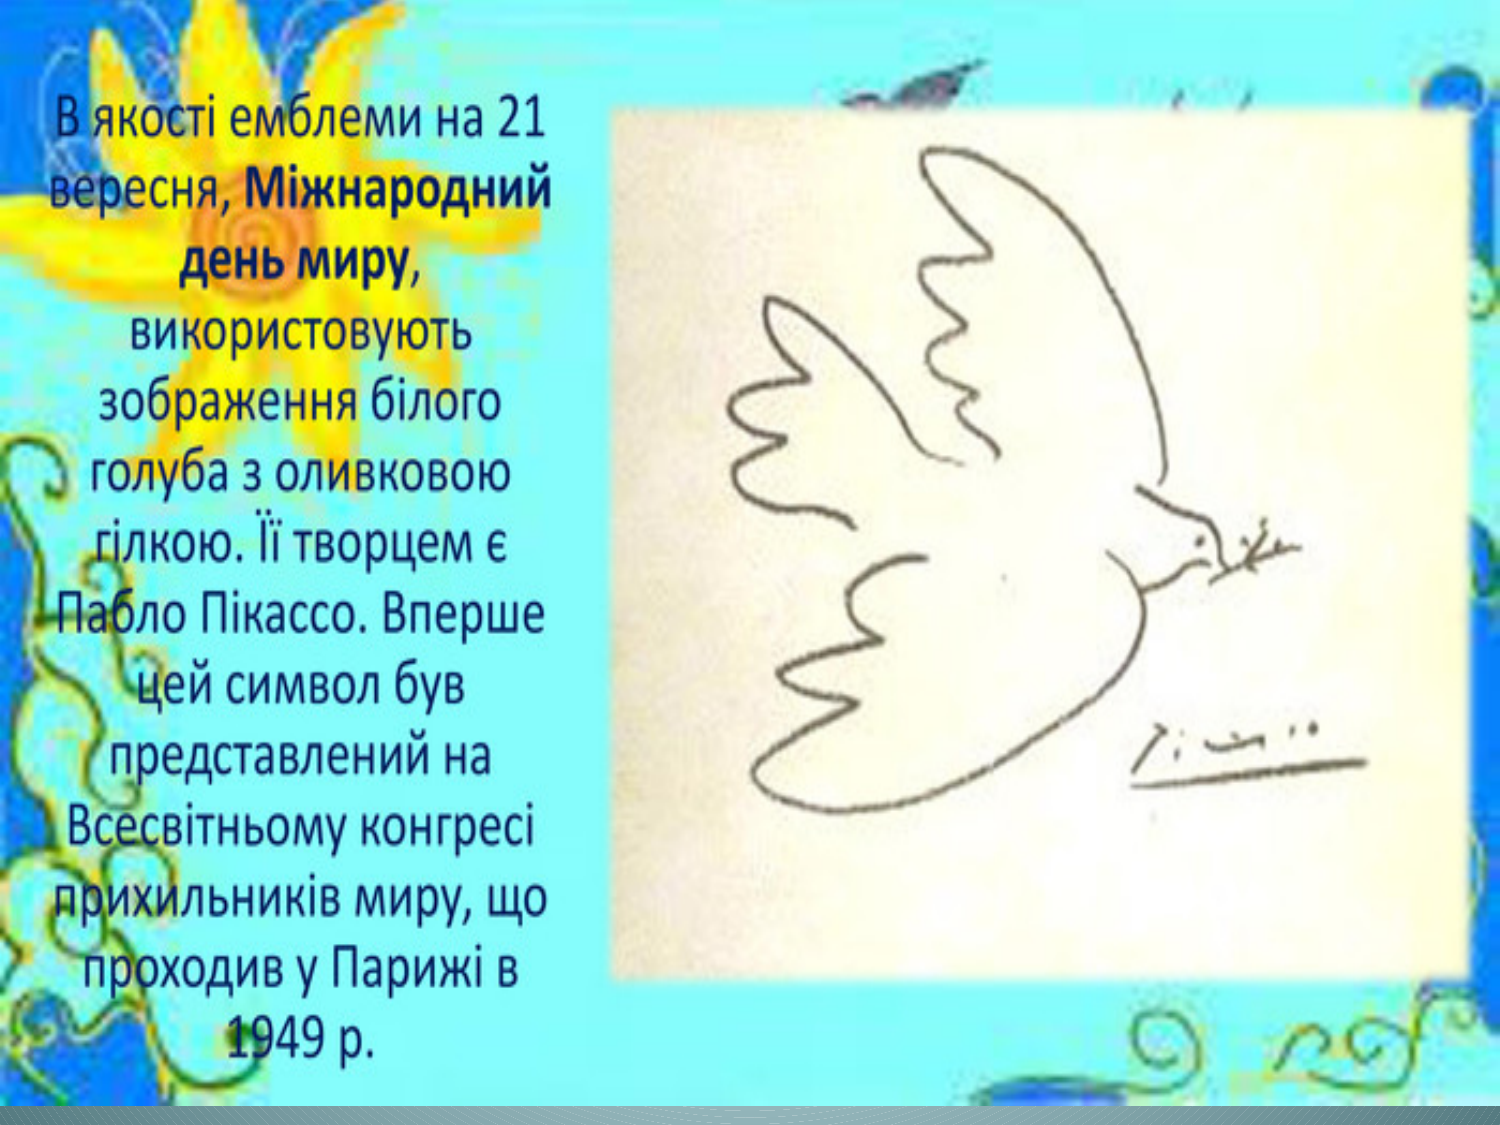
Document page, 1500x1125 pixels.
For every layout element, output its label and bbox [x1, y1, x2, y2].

list [0, 0, 1500, 1107]
